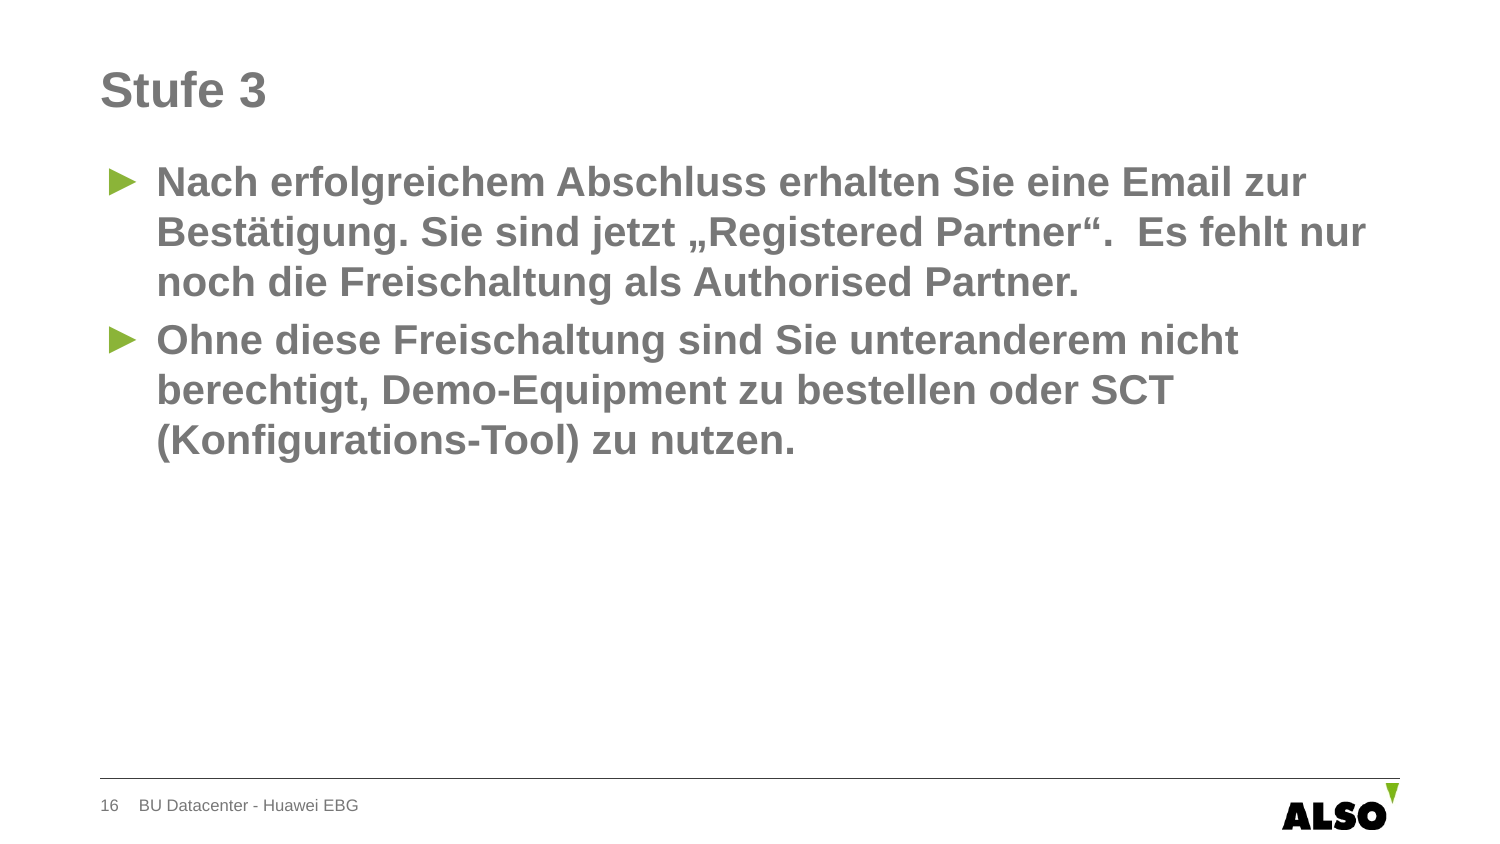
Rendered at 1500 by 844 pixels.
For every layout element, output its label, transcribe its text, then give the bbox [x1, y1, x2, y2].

footer BU Datacenter - Huawei EBG [138, 786, 748, 822]
slide_number 16 [100, 786, 136, 822]
title Stufe 3 [100, 57, 1400, 154]
picture [1282, 783, 1400, 830]
list Nach erfolgreichem Abschluss erhalten Sie eine Email zur Bestätigung. Sie sind jetzt „Registered Partner“. Es fehlt nur noch die Freischaltung als Authorised Partner. Ohne diese Freischaltung sind Sie unteranderem nicht berechtigt, Demo-Equipment zu bestellen oder SCT (Konfigurations-Tool) zu nutzen. [100, 154, 1400, 768]
